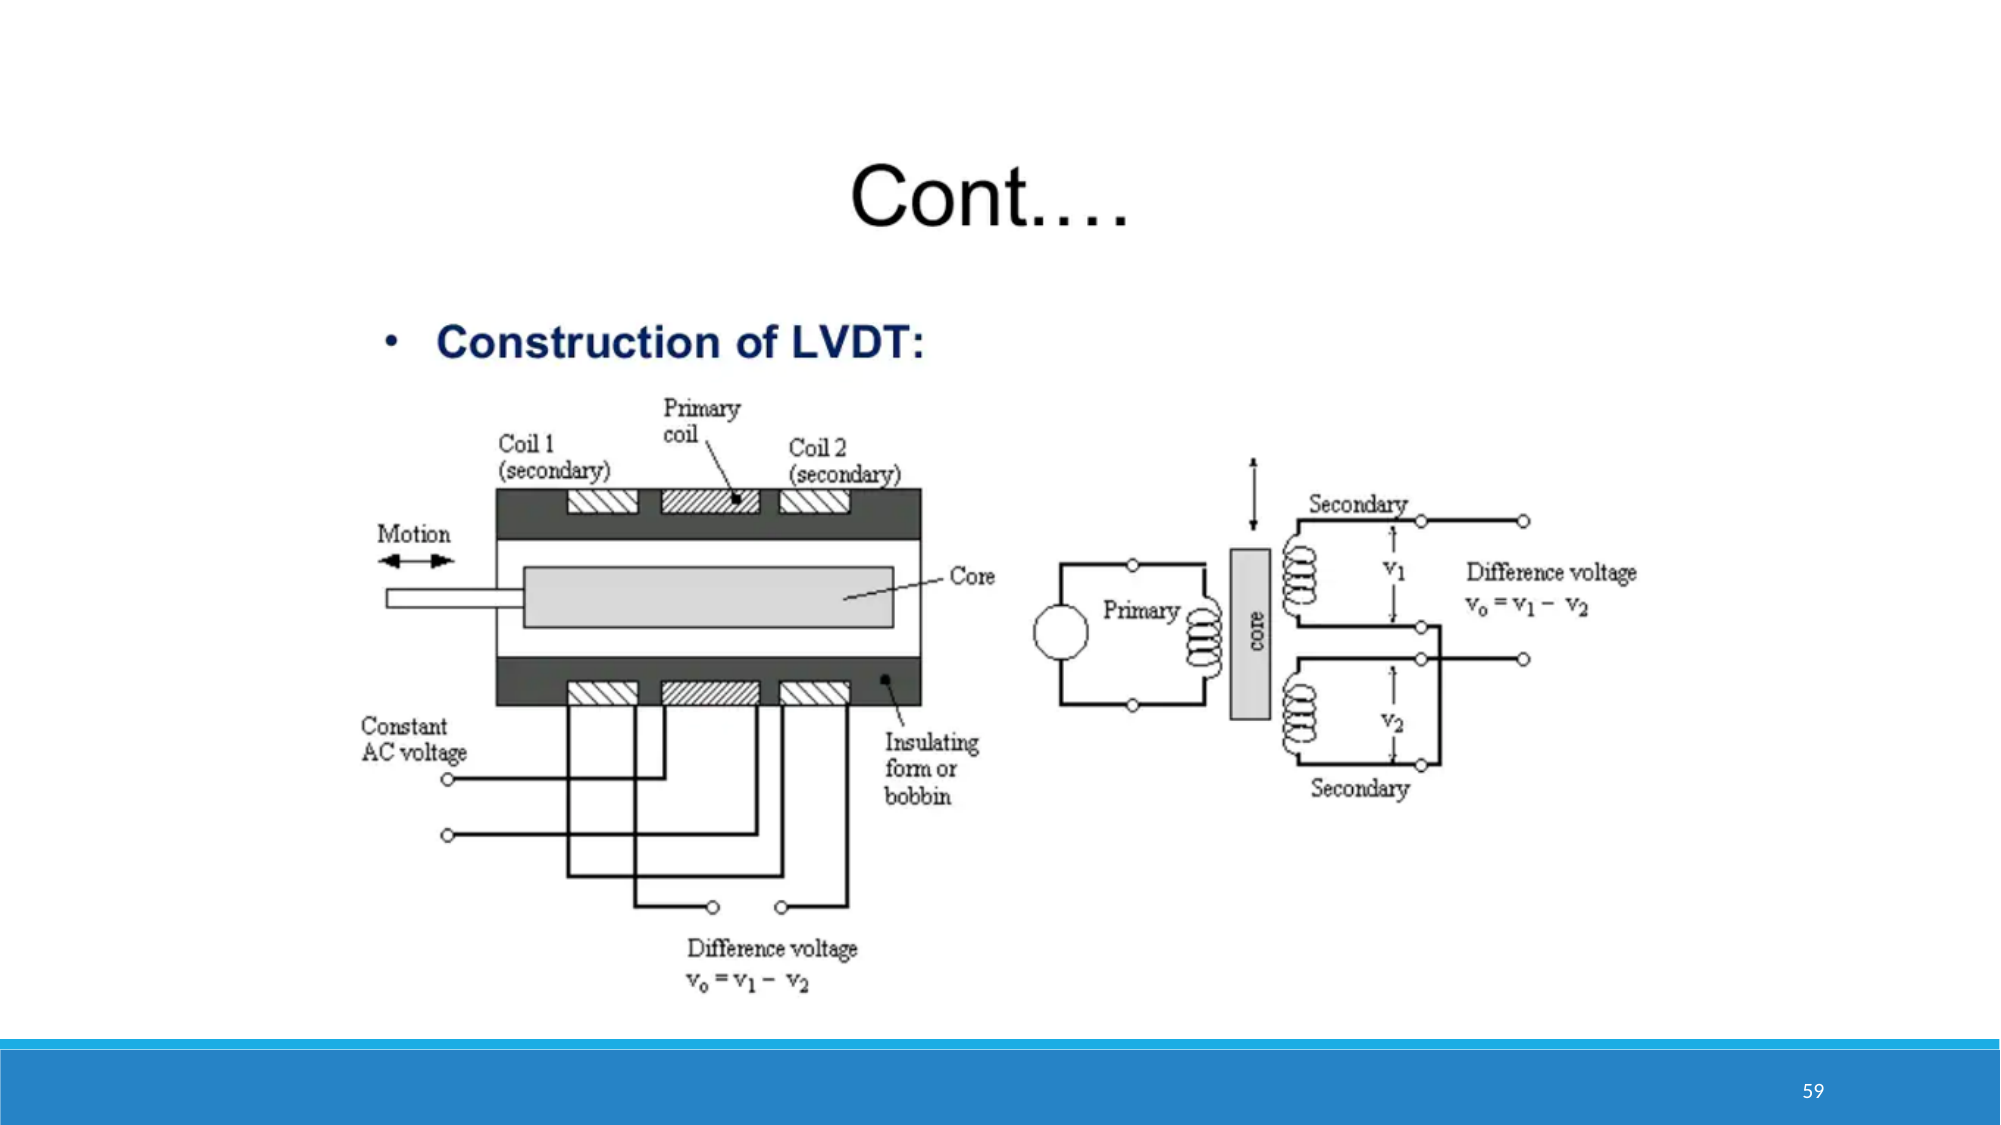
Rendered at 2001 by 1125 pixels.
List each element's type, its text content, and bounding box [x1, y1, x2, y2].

picture [87, 77, 1913, 1019]
slide_number 59 [1624, 1059, 1840, 1120]
